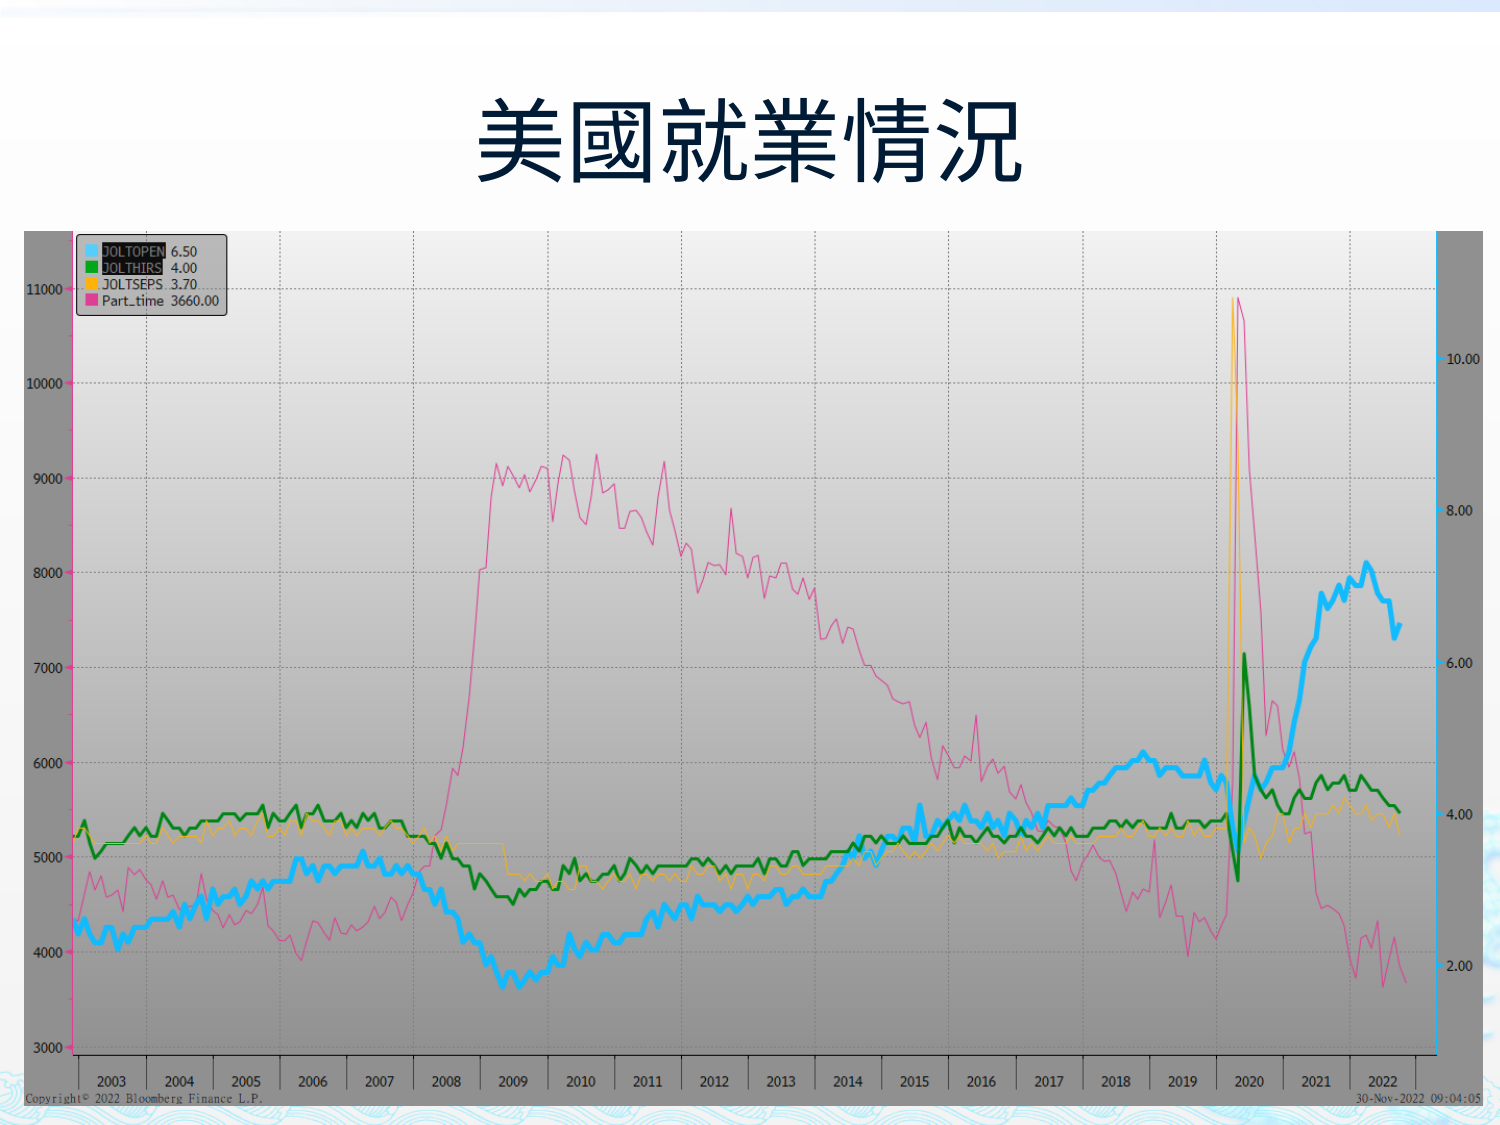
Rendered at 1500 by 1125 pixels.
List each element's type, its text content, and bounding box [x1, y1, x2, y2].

picture [23, 231, 1483, 1107]
title 美國就業情況 [75, 45, 1425, 231]
